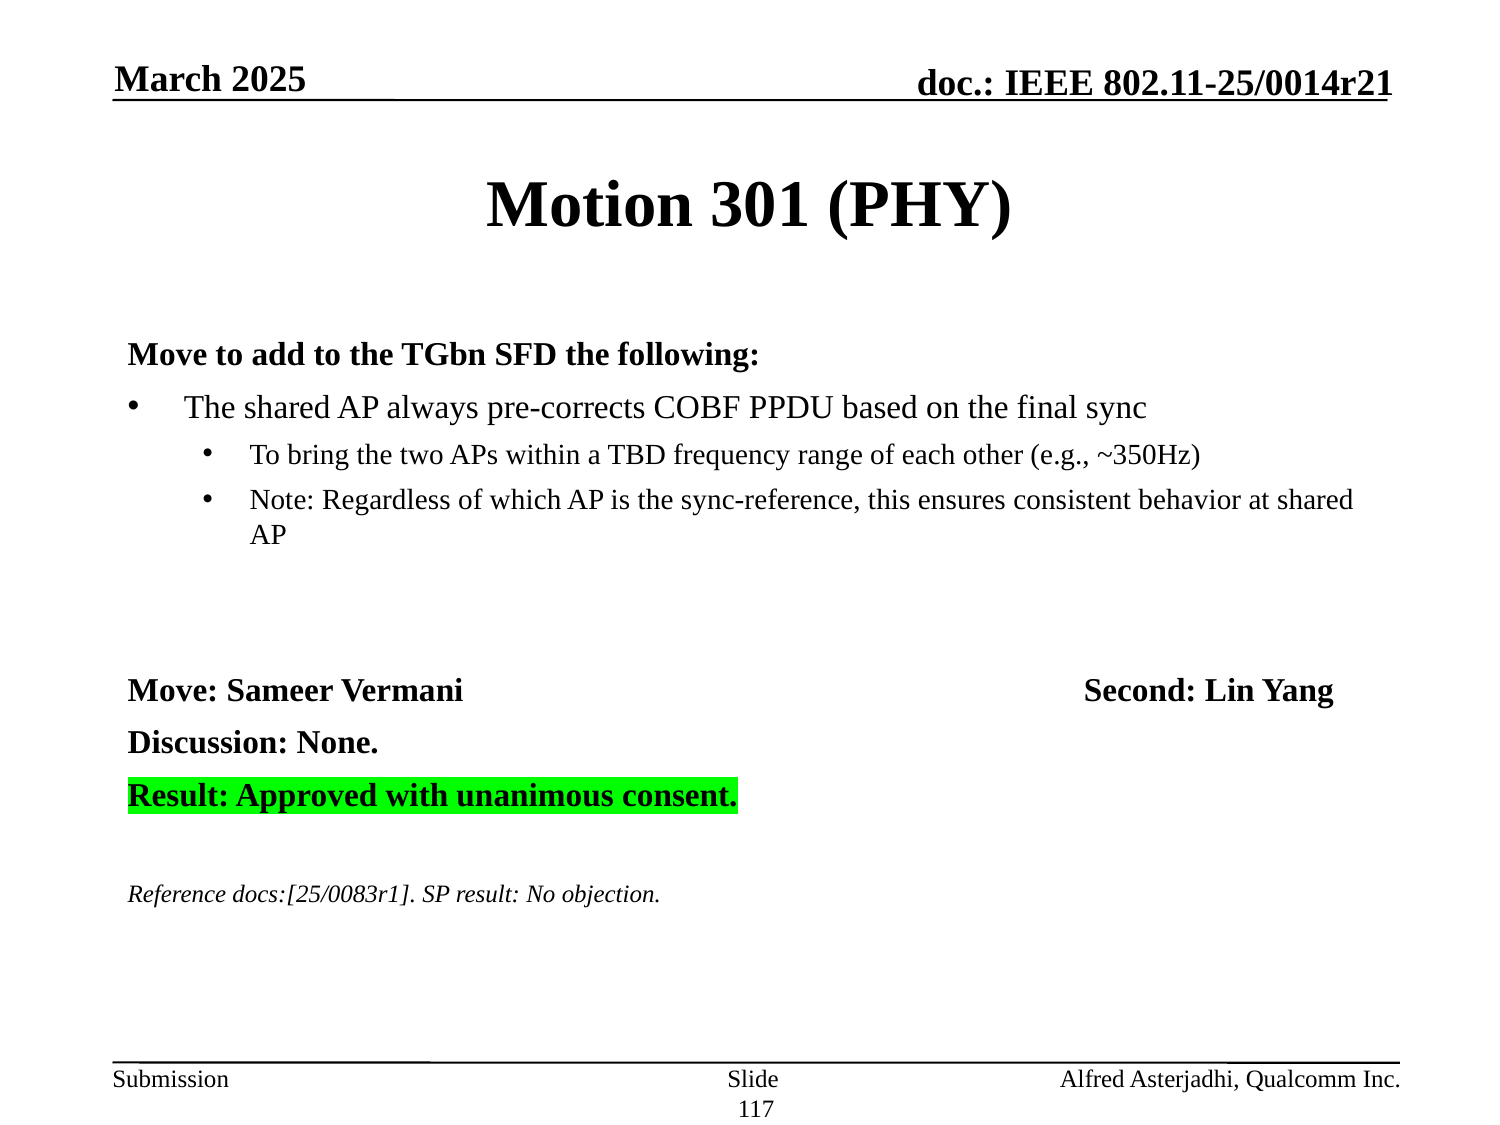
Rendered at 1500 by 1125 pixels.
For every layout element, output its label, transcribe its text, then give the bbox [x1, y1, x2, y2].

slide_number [114, 54, 423, 100]
footer Alfred Asterjadhi, Qualcomm Inc. [878, 1061, 1402, 1093]
title Motion 301 (PHY) [112, 112, 1388, 288]
slide_number Slide 117 [712, 1061, 800, 1123]
list Move to add to the TGbn SFD the following: The shared AP always pre-corrects COBF PPDU based on the final sync To bring the two APs within a TBD frequency range of each other (e.g., ~350Hz) Note: Regardless of which AP is the sync-reference, this ensures consistent behavior at shared AP Move: Sameer Vermani Second: Lin Yang Discussion: None. Result: Approved with unanimous consent. Reference docs:[25/0083r1]. SP result: No objection. [112, 324, 1388, 1063]
